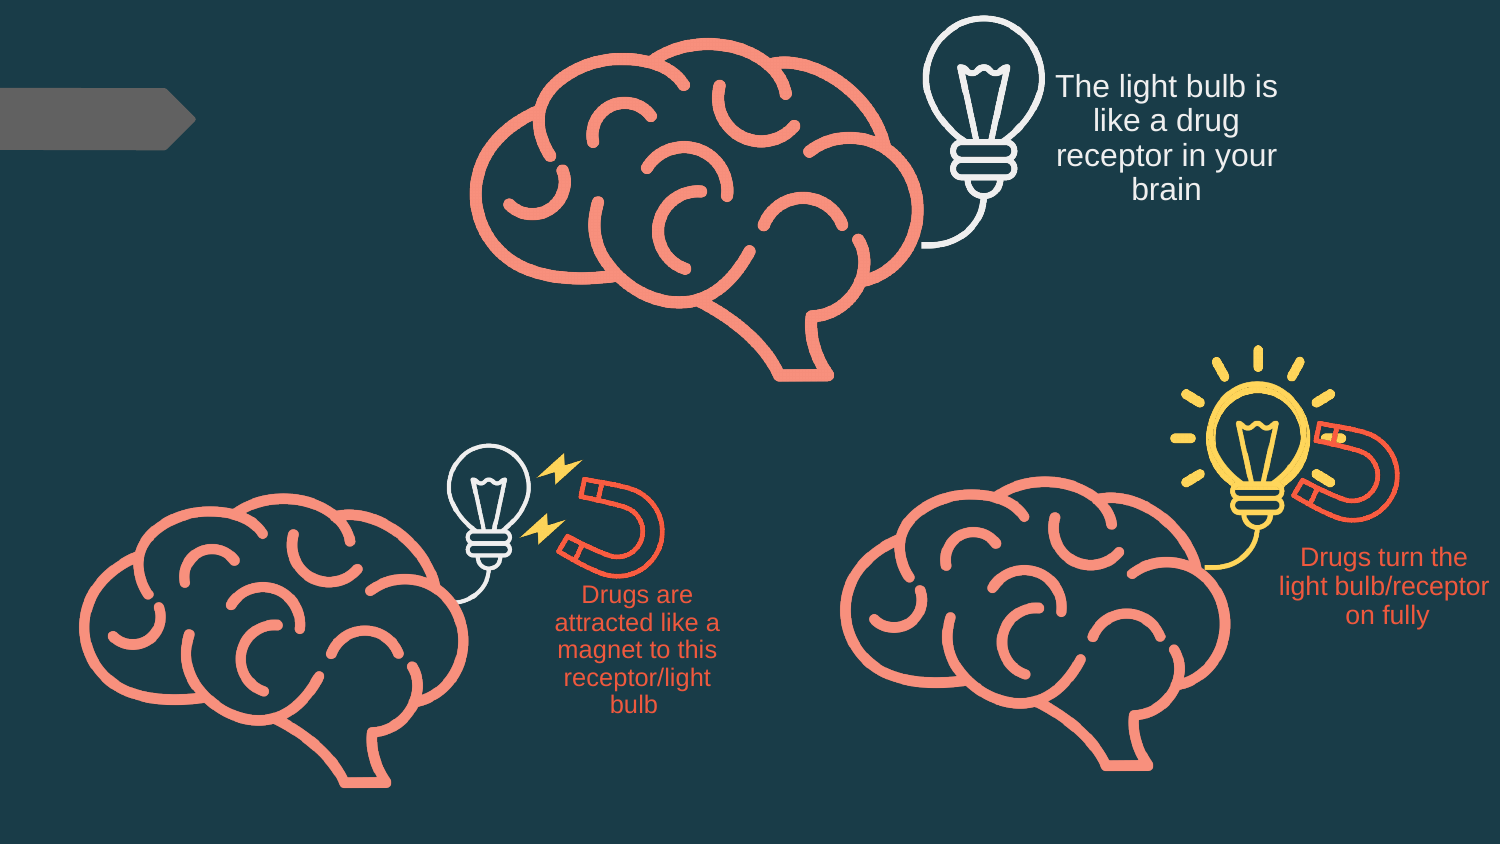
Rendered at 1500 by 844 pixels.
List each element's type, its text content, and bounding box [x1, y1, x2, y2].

text_box Drugs are attracted like a magnet to this receptor/light bulb [534, 576, 741, 725]
picture [50, 0, 1459, 844]
text_box Drugs turn the light bulb/receptor on fully [1267, 538, 1500, 666]
list The light bulb is like a drug receptor in your brain [1078, 64, 1295, 214]
